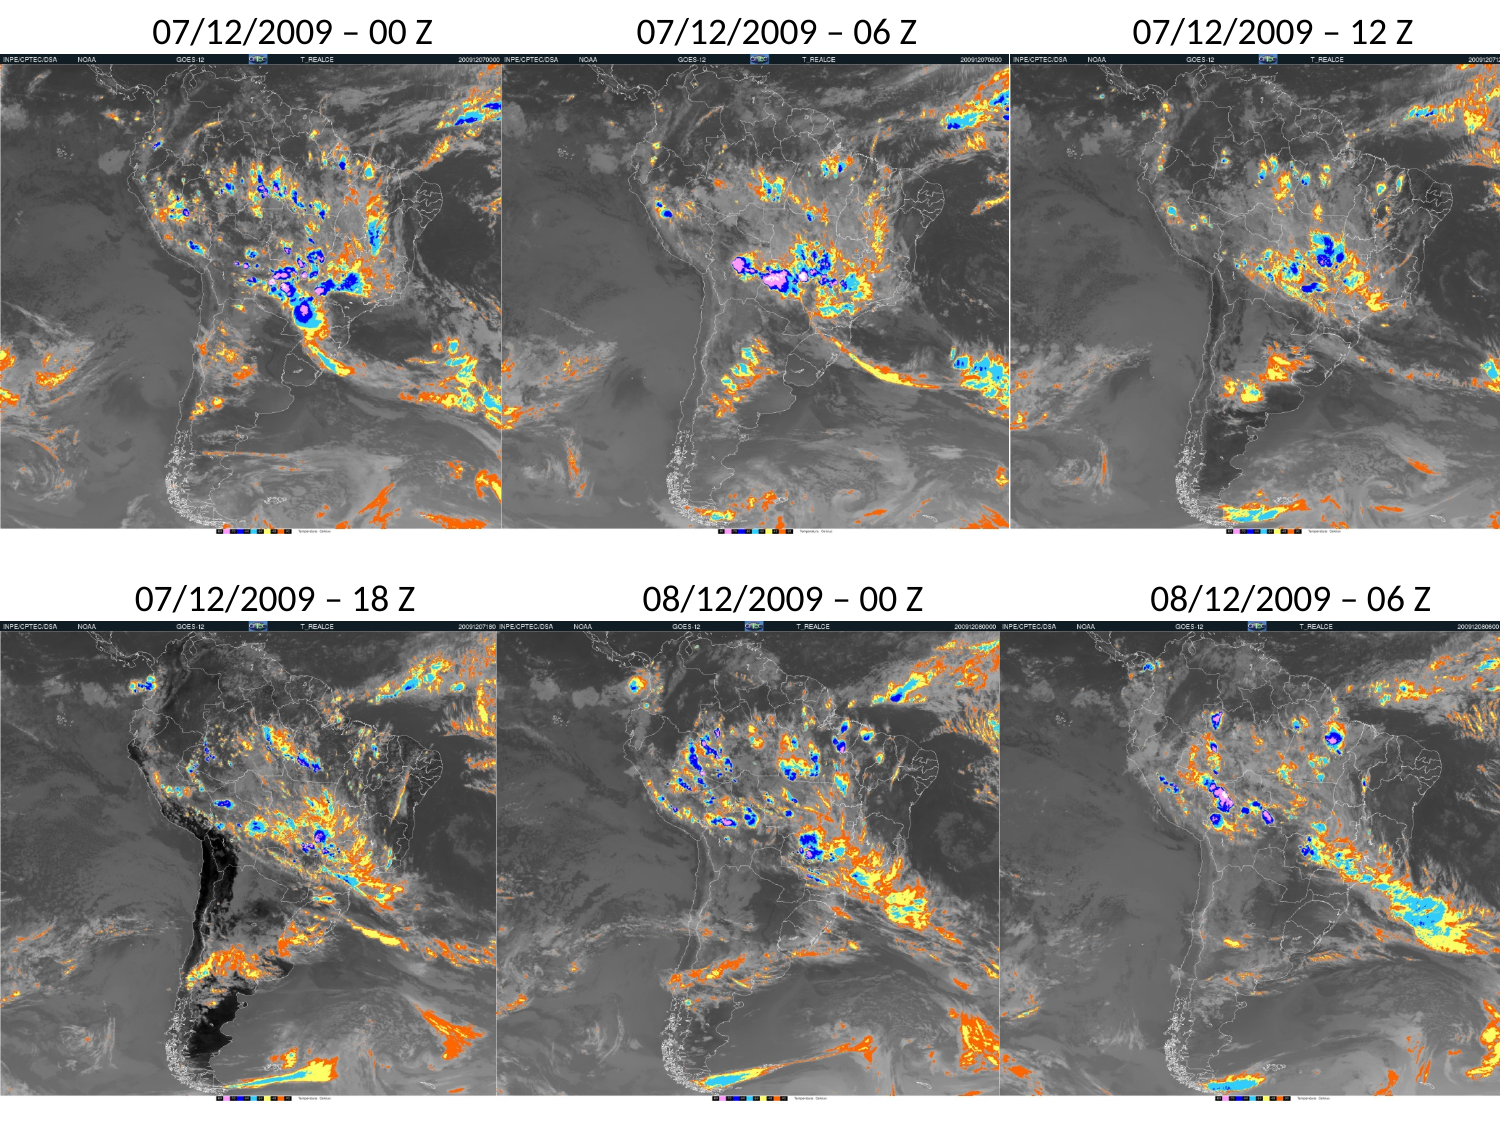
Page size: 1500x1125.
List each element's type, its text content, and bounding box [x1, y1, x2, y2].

text_box 08/12/2009 – 00 Z [627, 566, 939, 619]
picture [0, 54, 1500, 535]
text_box 07/12/2009 – 06 Z [621, 0, 933, 53]
text_box 08/12/2009 – 06 Z [1135, 566, 1447, 619]
text_box 07/12/2009 – 18 Z [120, 566, 431, 619]
picture [0, 621, 1500, 1101]
text_box 07/12/2009 – 00 Z [137, 0, 448, 53]
text_box 07/12/2009 – 12 Z [1117, 0, 1429, 53]
